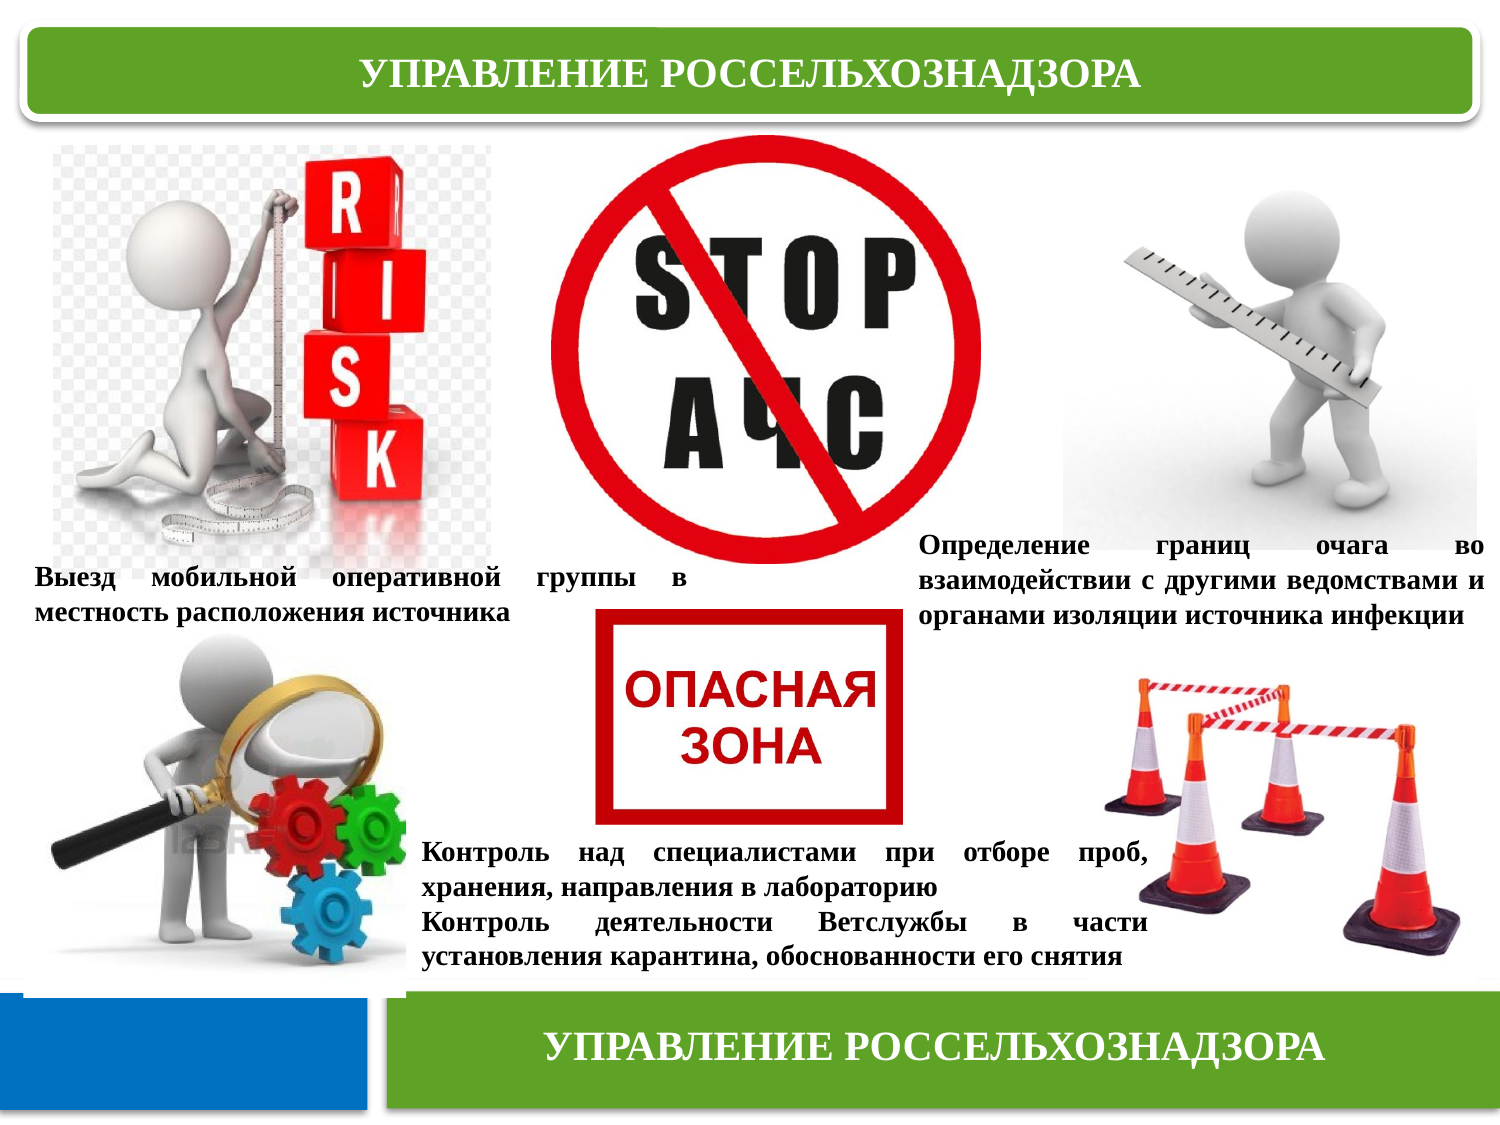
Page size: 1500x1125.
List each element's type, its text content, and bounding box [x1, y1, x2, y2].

picture [23, 592, 407, 1001]
text_box УПРАВЛЕНИЕ РОССЕЛЬХОЗНАДЗОРА [19, 19, 1481, 122]
picture [52, 145, 491, 579]
text_box Определение границ очага во взаимодействии с другими ведомствами и органами изоляции источника инфекции [903, 517, 1500, 638]
picture [1062, 149, 1477, 551]
subtitle УПРАВЛЕНИЕ РОССЕЛЬХОЗНАДЗОРА [384, 987, 1485, 1101]
picture [551, 135, 981, 565]
picture [1086, 635, 1477, 985]
picture [595, 609, 903, 825]
text_box Контроль над специалистами при отборе проб, хранения, направления в лабораторию Контроль деятельности Ветслужбы в части установления карантина, обоснованности его снятия [412, 824, 1080, 980]
text_box Выезд мобильной оперативной группы в местность расположения источника [19, 549, 703, 635]
